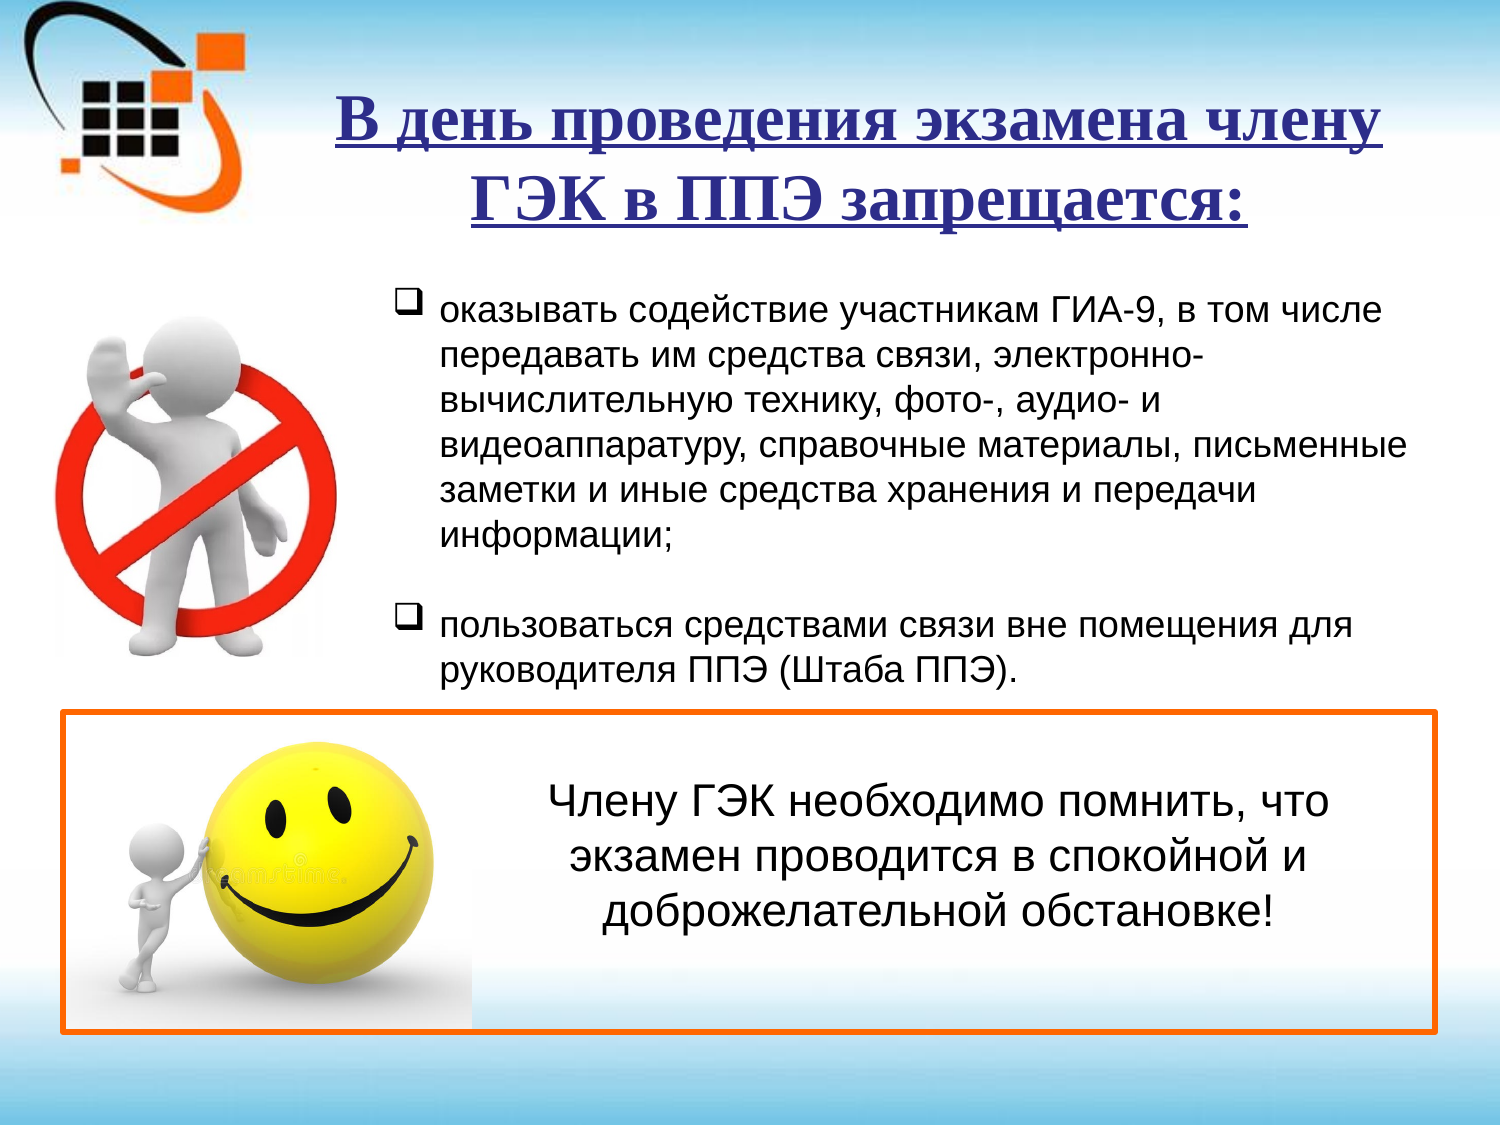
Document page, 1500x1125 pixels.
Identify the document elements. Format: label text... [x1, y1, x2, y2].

picture [0, 0, 1500, 1125]
text_box оказывать содействие участникам ГИА-9, в том числе передавать им средства связи, электронно-вычислительную технику, фото-, аудио- и видеоаппаратуру, справочные материалы, письменные заметки и иные средства хранения и передачи информации; пользоваться средствами связи вне помещения для руководителя ППЭ (Штаба ППЭ). [377, 277, 1465, 742]
text_box [476, 710, 1437, 1034]
text_box В день проведения экзамена члену ГЭК в ППЭ запрещается: [253, 66, 1465, 241]
